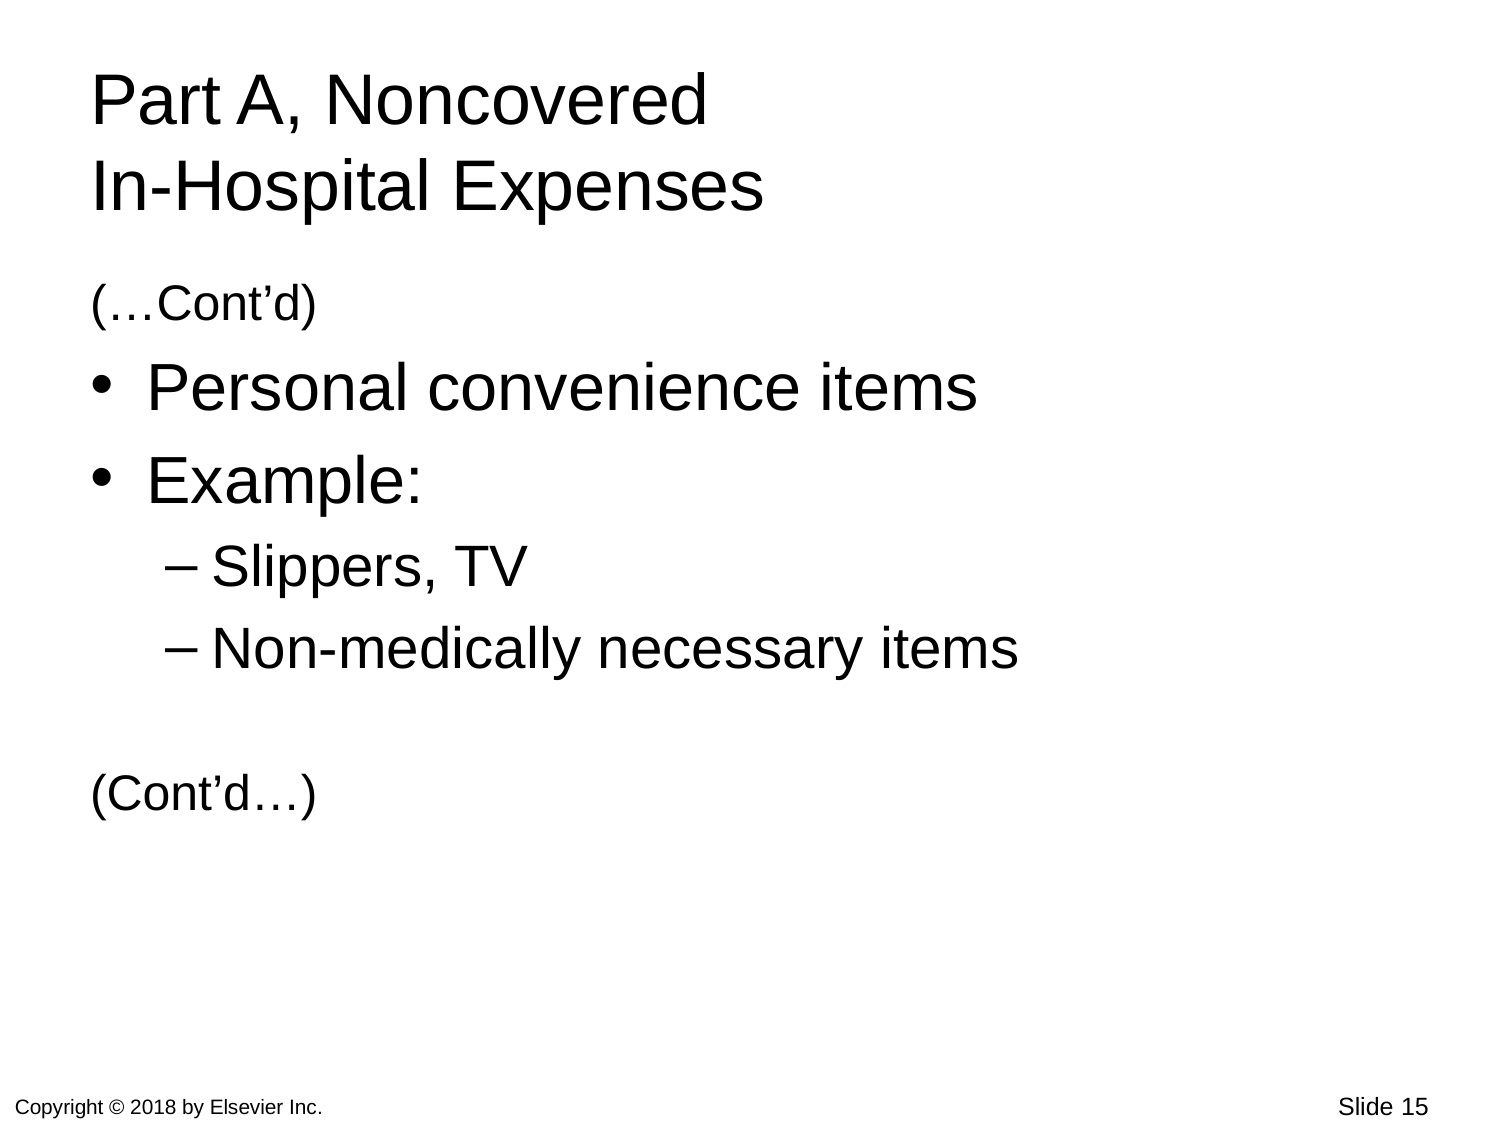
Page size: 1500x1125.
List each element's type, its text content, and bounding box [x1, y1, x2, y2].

list (…Cont’d) Personal convenience items Example: Slippers, TV Non-medically necessary items (Cont’d…) [75, 262, 1425, 1005]
title Part A, Noncovered In-Hospital Expenses [75, 45, 1425, 233]
